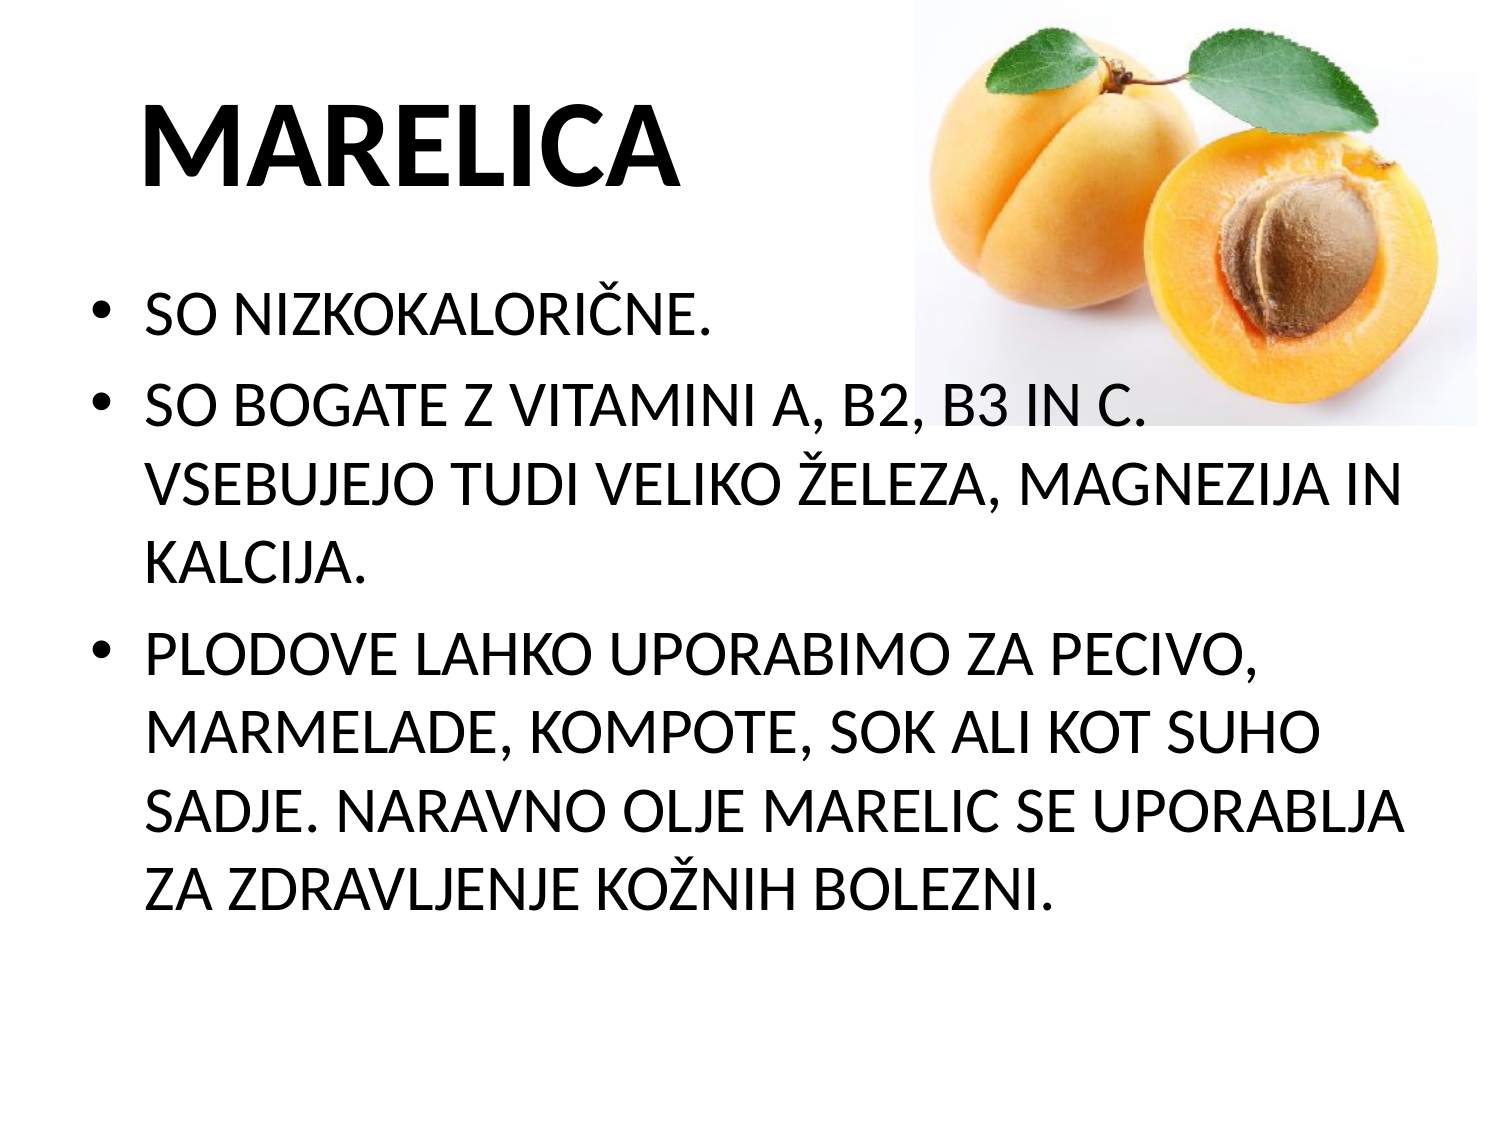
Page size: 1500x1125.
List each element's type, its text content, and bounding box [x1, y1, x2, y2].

list SO NIZKOKALORIČNE. SO BOGATE Z VITAMINI A, B2, B3 IN C. VSEBUJEJO TUDI VELIKO ŽELEZA, MAGNEZIJA IN KALCIJA. PLODOVE LAHKO UPORABIMO ZA PECIVO, MARMELADE, KOMPOTE, SOK ALI KOT SUHO SADJE. NARAVNO OLJE MARELIC SE UPORABLJA ZA ZDRAVLJENJE KOŽNIH BOLEZNI. [75, 262, 1425, 1005]
picture [915, 0, 1477, 427]
title MARELICA [0, 42, 909, 231]
